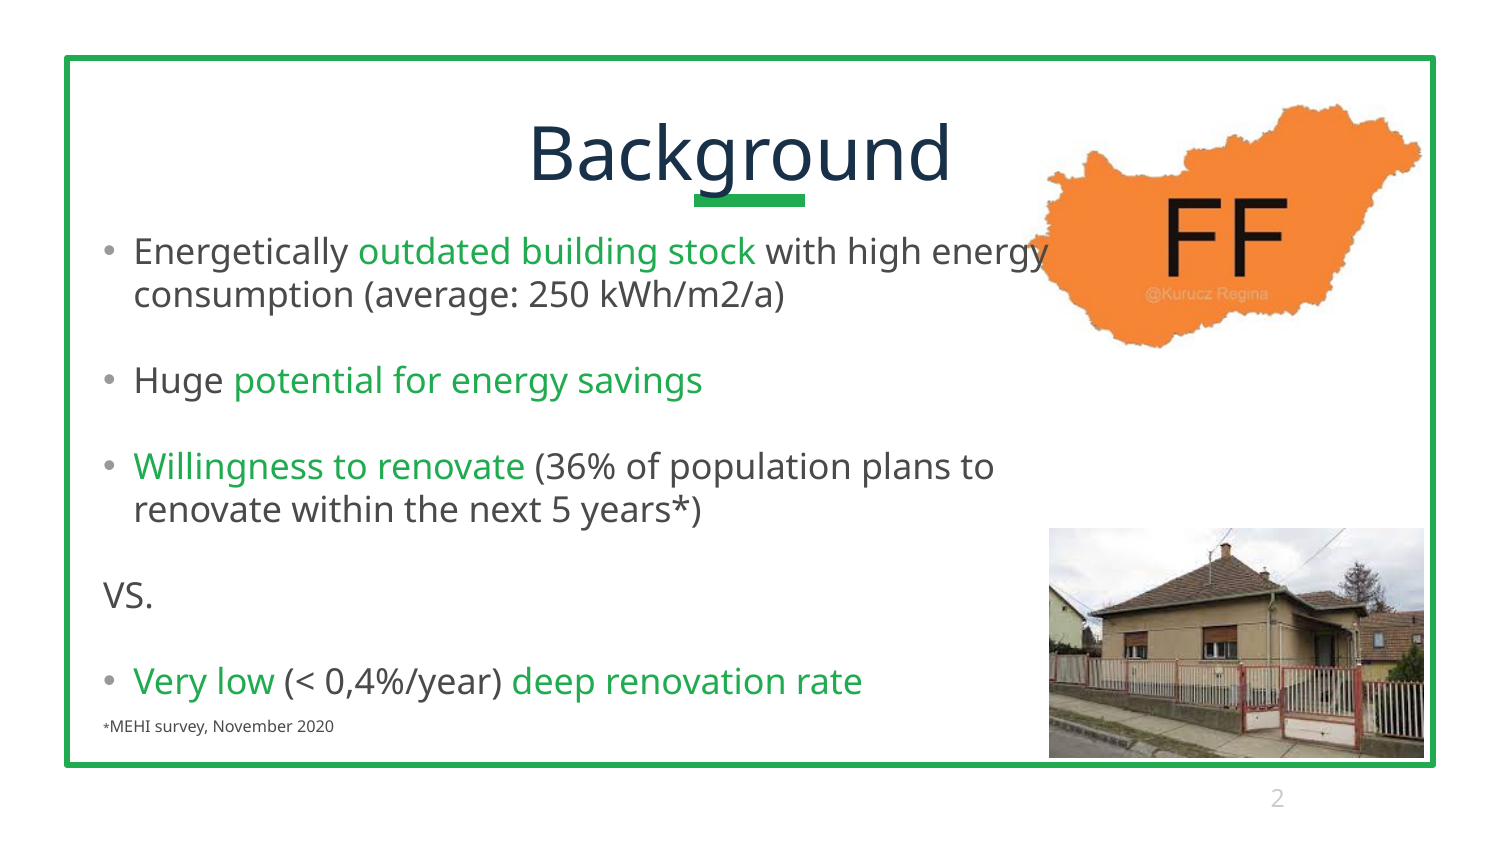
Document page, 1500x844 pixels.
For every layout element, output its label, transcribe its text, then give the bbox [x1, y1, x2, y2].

picture [1049, 527, 1424, 758]
list Energetically outdated building stock with high energy consumption (average: 250 kWh/m2/a) Huge potential for energy savings Willingness to renovate (36% of population plans to renovate within the next 5 years*) VS. Very low (< 0,4%/year) deep renovation rate *MEHI survey, November 2020 [87, 213, 1102, 758]
picture [1021, 96, 1424, 359]
title Background [430, 72, 1051, 211]
slide_number 2 [1255, 768, 1301, 830]
